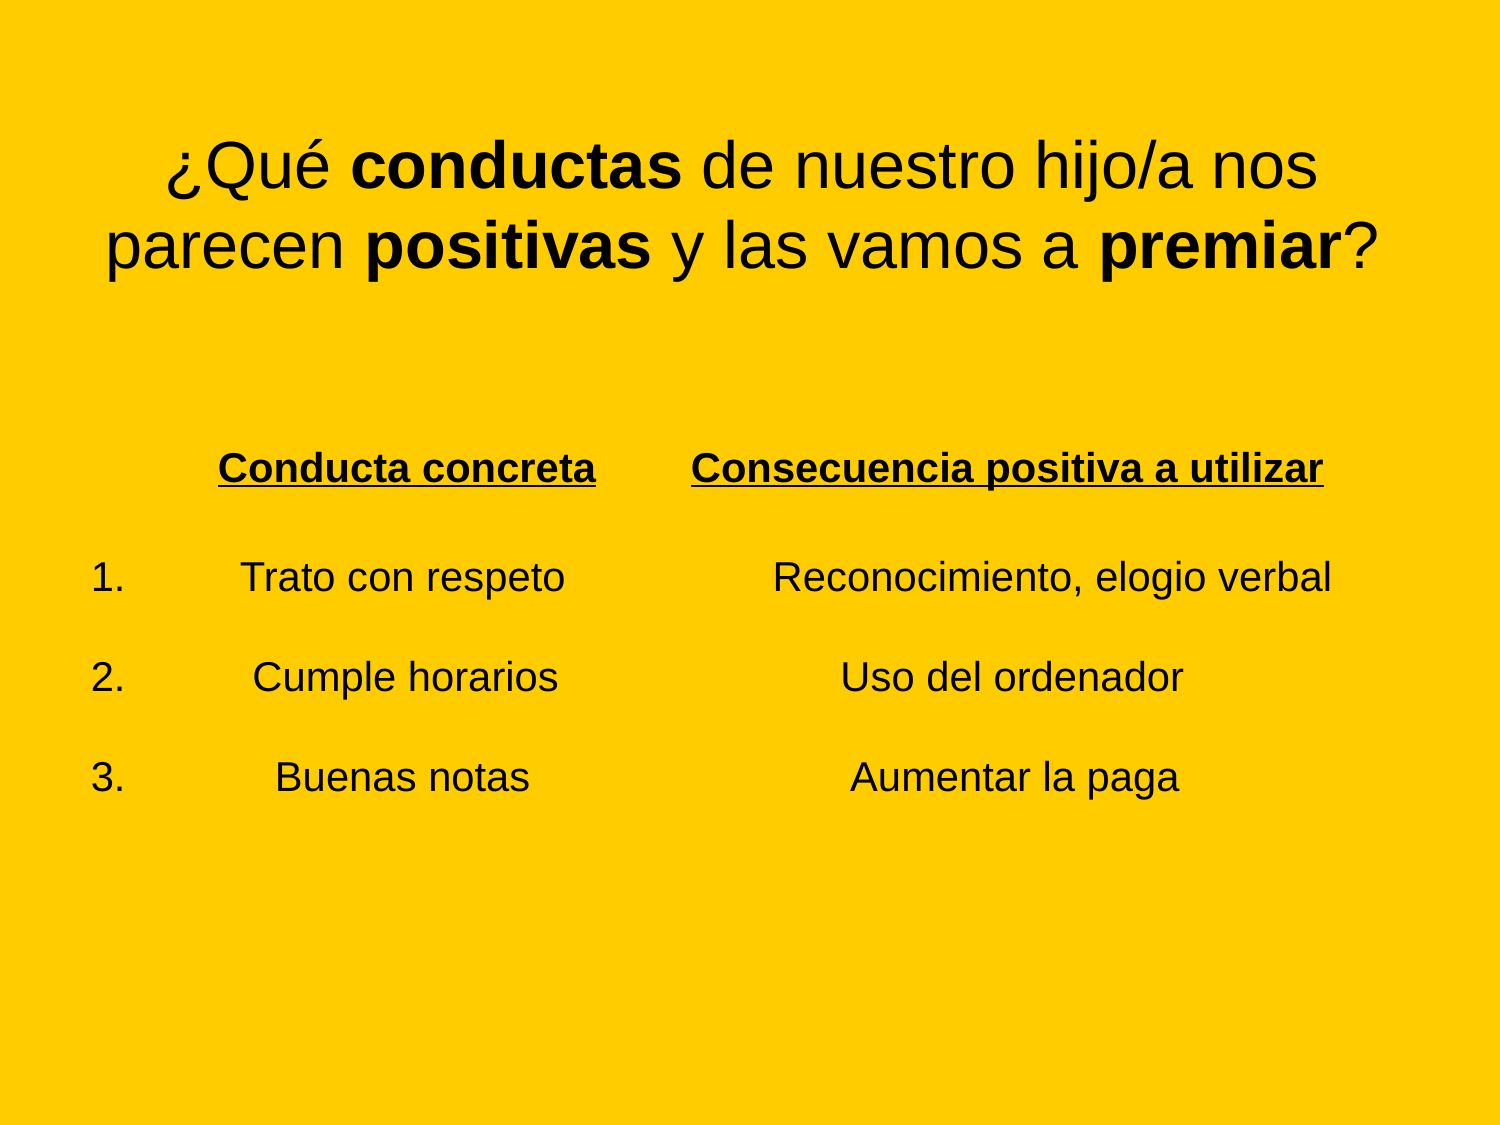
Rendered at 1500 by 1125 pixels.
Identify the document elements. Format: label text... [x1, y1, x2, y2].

text_box Conducta concreta Consecuencia positiva a utilizar 1. Trato con respeto Reconocimiento, elogio verbal 2. Cumple horarios Uso del ordenador 3. Buenas notas Aumentar la paga [53, 354, 1471, 891]
title ¿Qué conductas de nuestro hijo/a nos parecen positivas y las vamos a premiar? [67, 78, 1418, 325]
